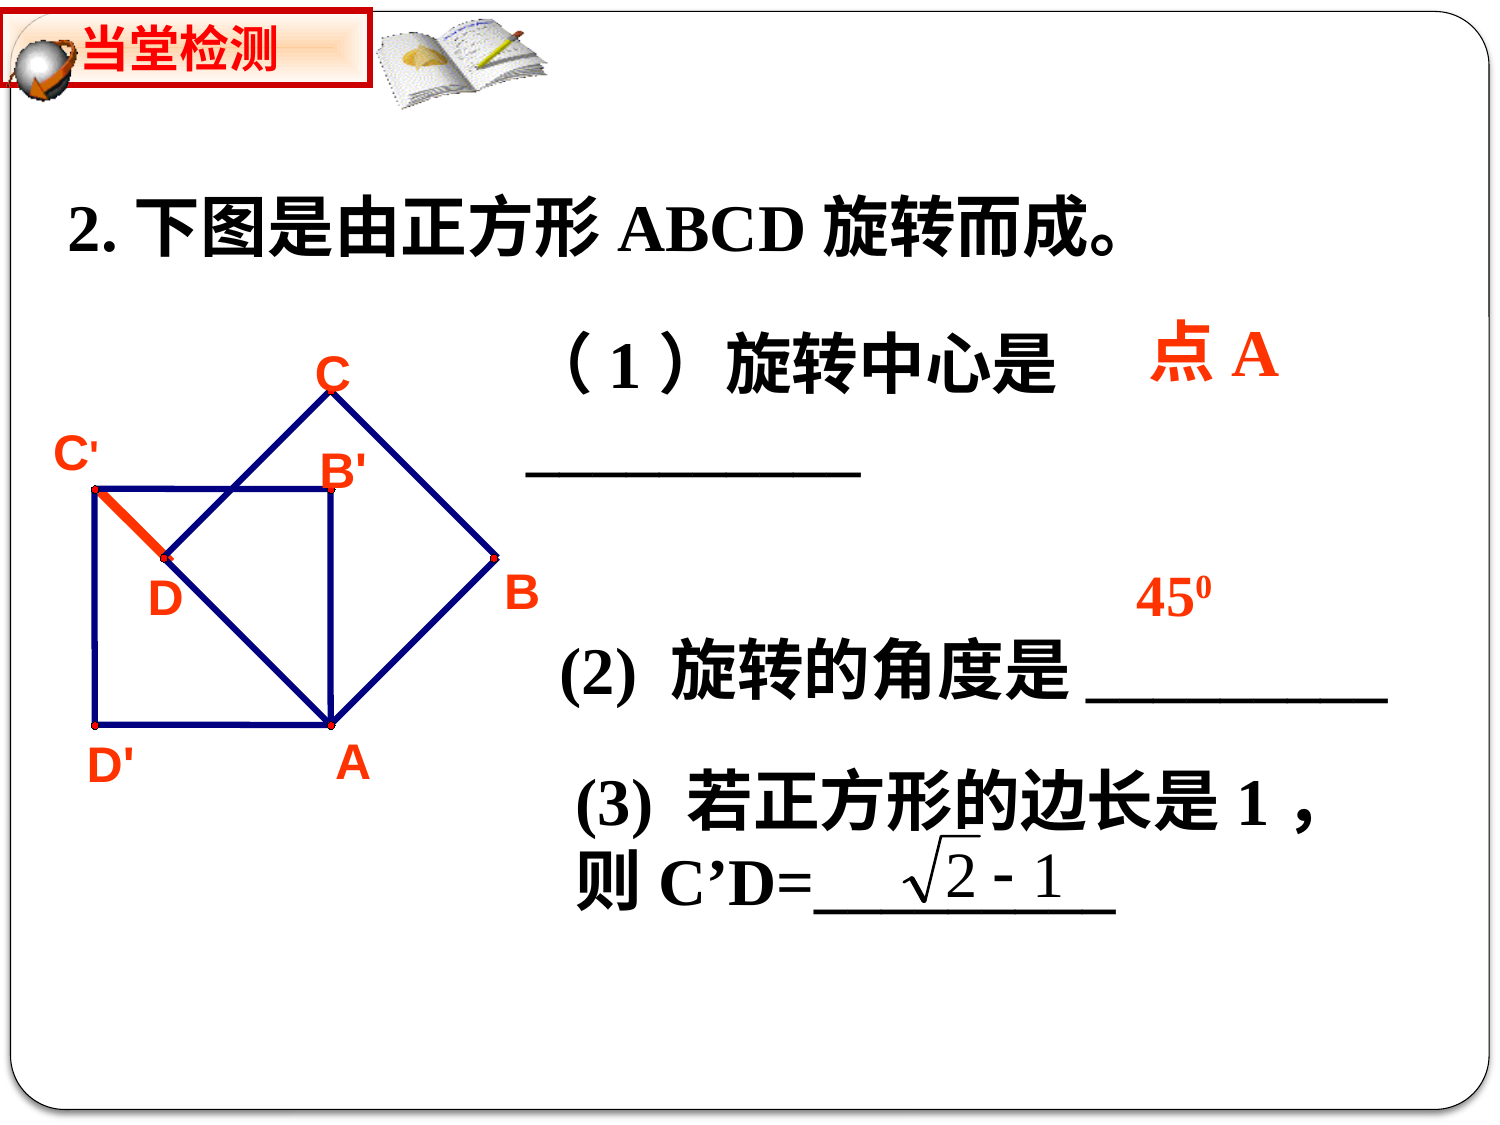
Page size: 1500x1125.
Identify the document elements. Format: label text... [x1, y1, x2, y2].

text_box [0, 0, 562, 114]
text_box [91, 485, 100, 494]
text_box [327, 721, 336, 730]
text_box [490, 554, 498, 563]
text_box A [335, 729, 372, 790]
text_box 点A [1133, 302, 1371, 398]
text_box B' [319, 438, 368, 499]
text_box C [314, 341, 351, 402]
text_box D' [86, 732, 135, 793]
text_box B [504, 559, 541, 620]
text_box [91, 721, 100, 730]
text_box 450 [1122, 550, 1273, 636]
text_box C' [53, 420, 100, 481]
text_box 2.下图是由正方形ABCD旋转而成。 [53, 177, 1489, 273]
text_box [160, 554, 168, 563]
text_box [891, 822, 1070, 914]
text_box D [147, 565, 184, 626]
text_box （1）旋转中心是__________ (2) 旋转的角度是_________ [511, 314, 1412, 716]
text_box (3) 若正方形的边长是1，则C’D=_________ [560, 751, 1383, 927]
